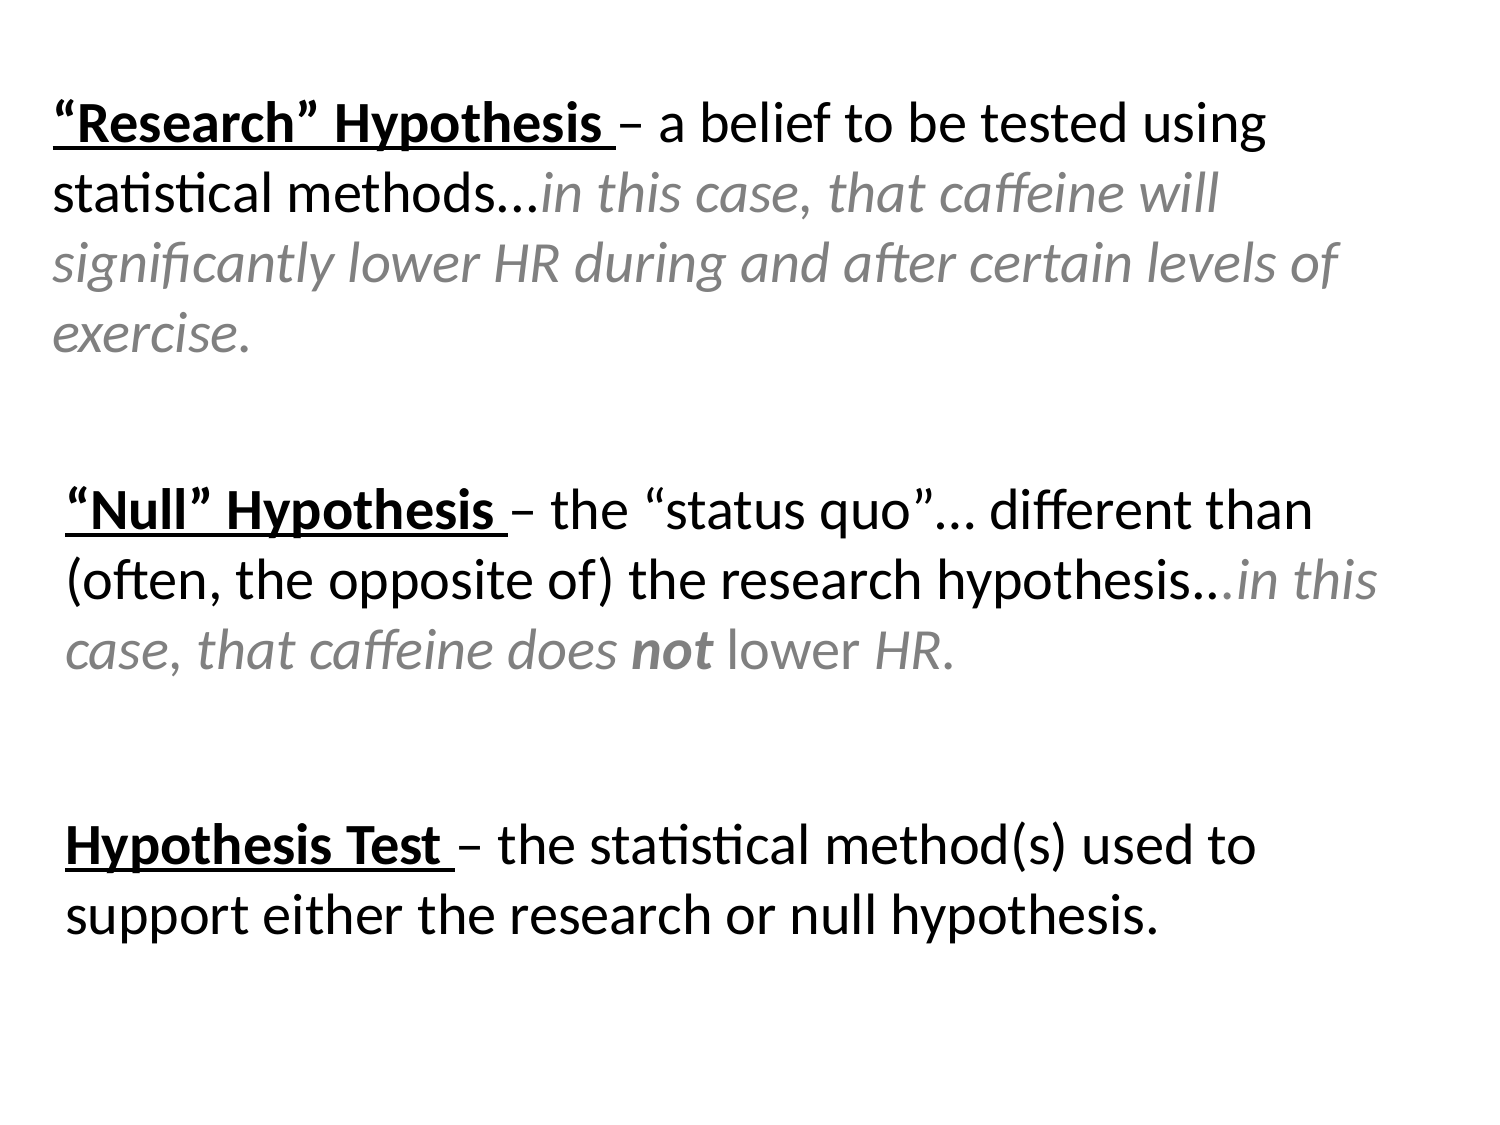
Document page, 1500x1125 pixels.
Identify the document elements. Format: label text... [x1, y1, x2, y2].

text_box “Research” Hypothesis – a belief to be tested using statistical methods...in this case, that caffeine will significantly lower HR during and after certain levels of exercise. [37, 76, 1438, 372]
text_box “Null” Hypothesis – the “status quo”… different than (often, the opposite of) the research hypothesis...in this case, that caffeine does not lower HR. [50, 463, 1450, 689]
text_box Hypothesis Test – the statistical method(s) used to support either the research or null hypothesis. [50, 798, 1450, 954]
